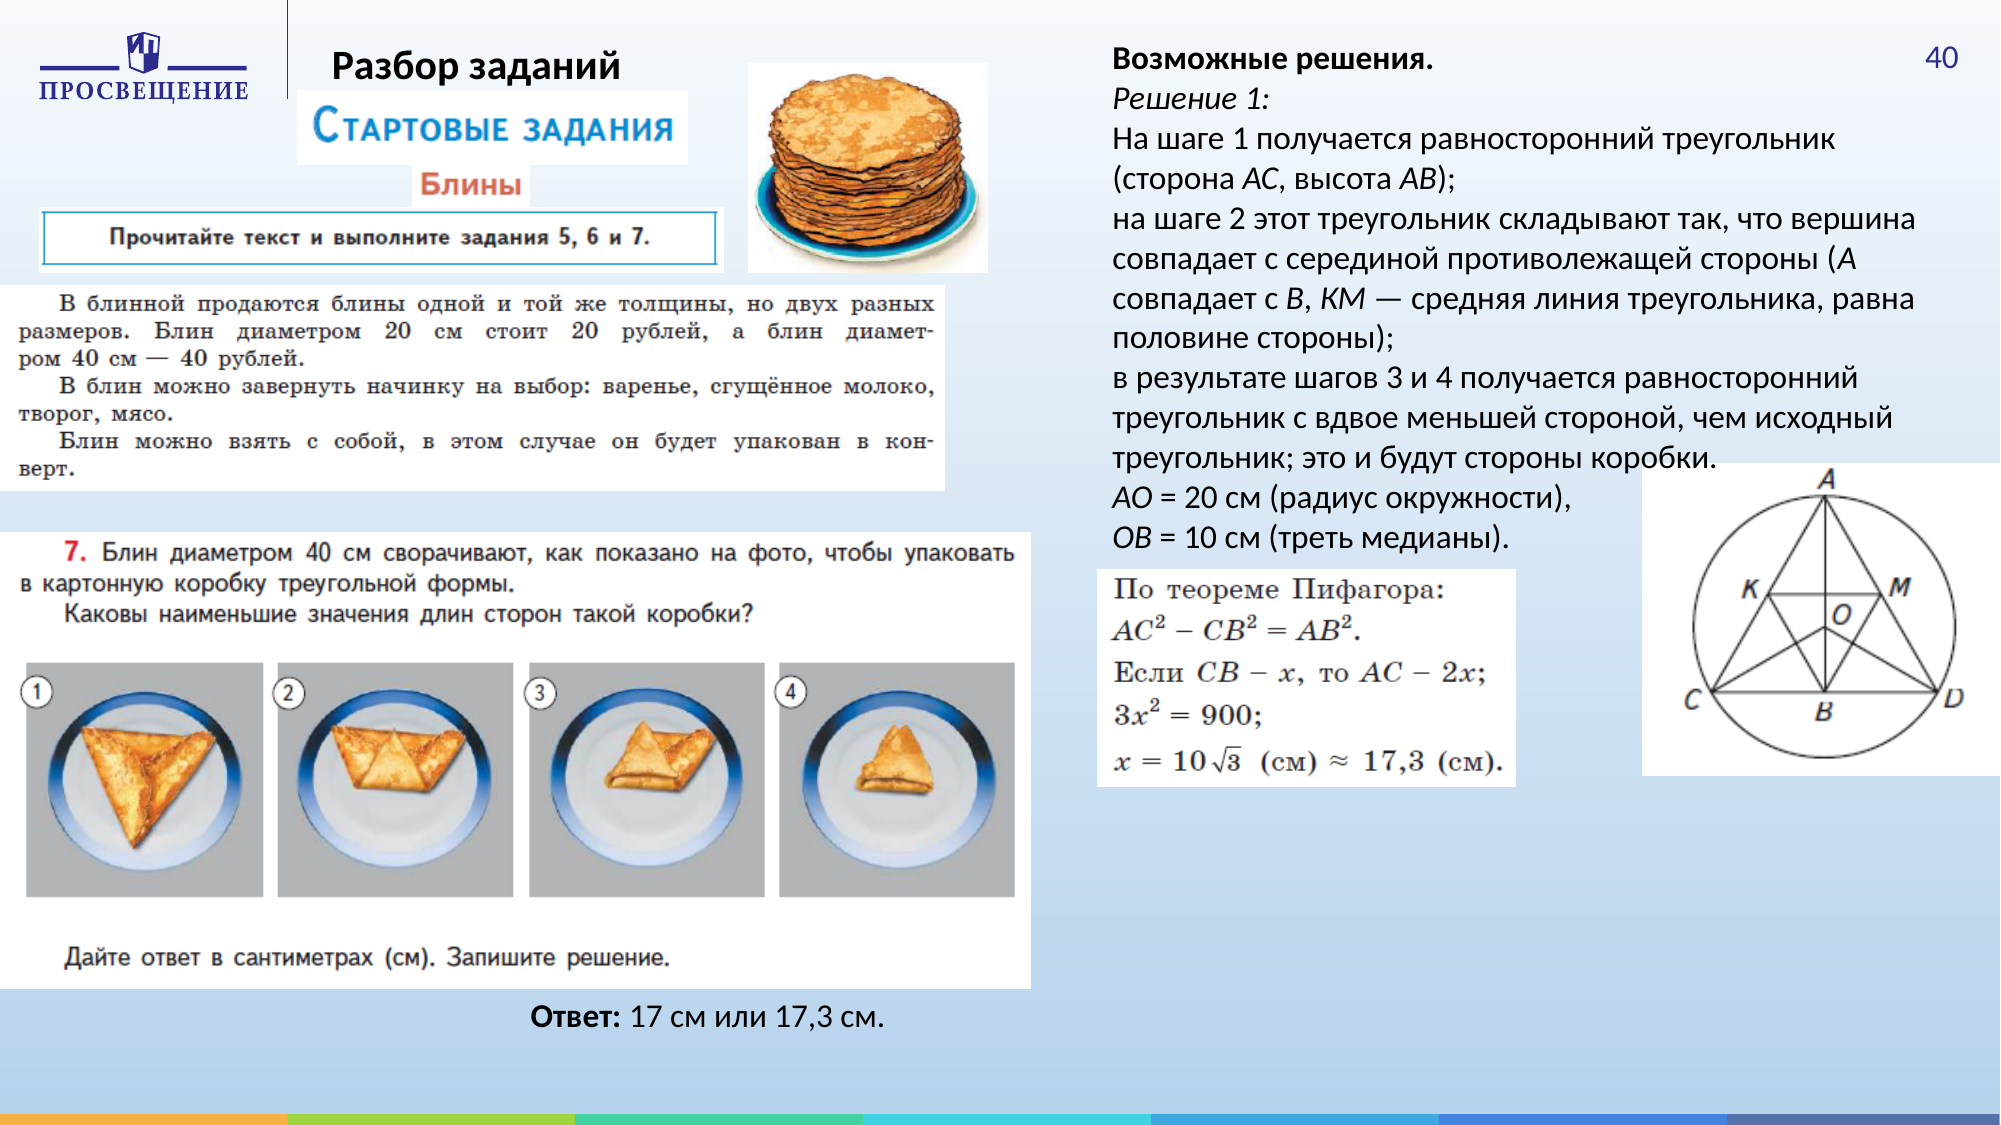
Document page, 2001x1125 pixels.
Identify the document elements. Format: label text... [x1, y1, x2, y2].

picture [0, 1113, 2000, 1125]
picture [1642, 463, 2000, 776]
picture [748, 63, 989, 273]
picture [0, 285, 945, 491]
picture [0, 532, 1031, 989]
picture [1097, 569, 1516, 787]
text_box Разбор заданий [317, 30, 1097, 95]
text_box Возможные решения. Решение 1: На шаге 1 получается равносторонний треугольник (сторона АС, высота АВ); на шаге 2 этот треугольник складывают так, что вершина совпадает с серединой противолежащей стороны (А совпадает с В, КМ — средняя линия треугольника, равна половине стороны); в результате шагов 3 и 4 получается равносторонний треугольник с вдвое меньшей стороной, чем исходный треугольник; это и будут стороны коробки. АО = 20 см (радиус окружности), ОВ = 10 см (треть медианы). [1097, 28, 1976, 563]
text_box Ответ: 17 см или 17,3 см. [515, 989, 901, 1042]
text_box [39, 31, 248, 104]
picture [39, 90, 724, 273]
